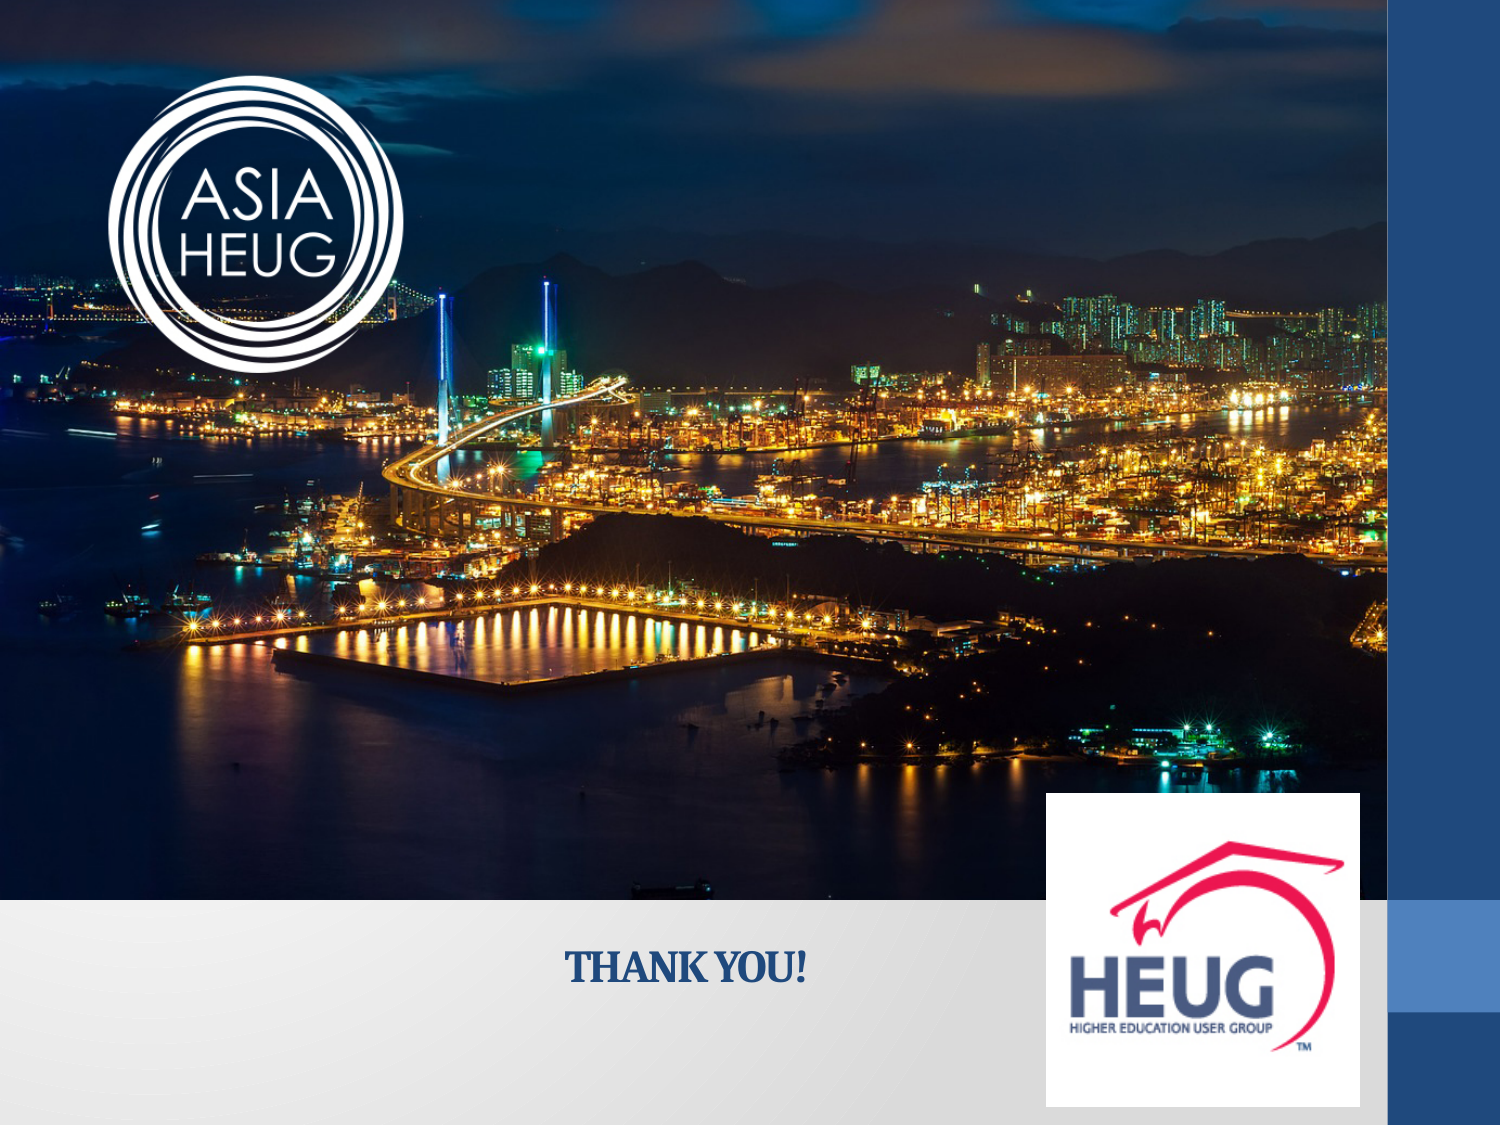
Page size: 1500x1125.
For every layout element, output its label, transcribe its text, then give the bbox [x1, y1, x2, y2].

picture [0, 0, 1388, 1107]
title THANK YOU! [49, 907, 1043, 999]
